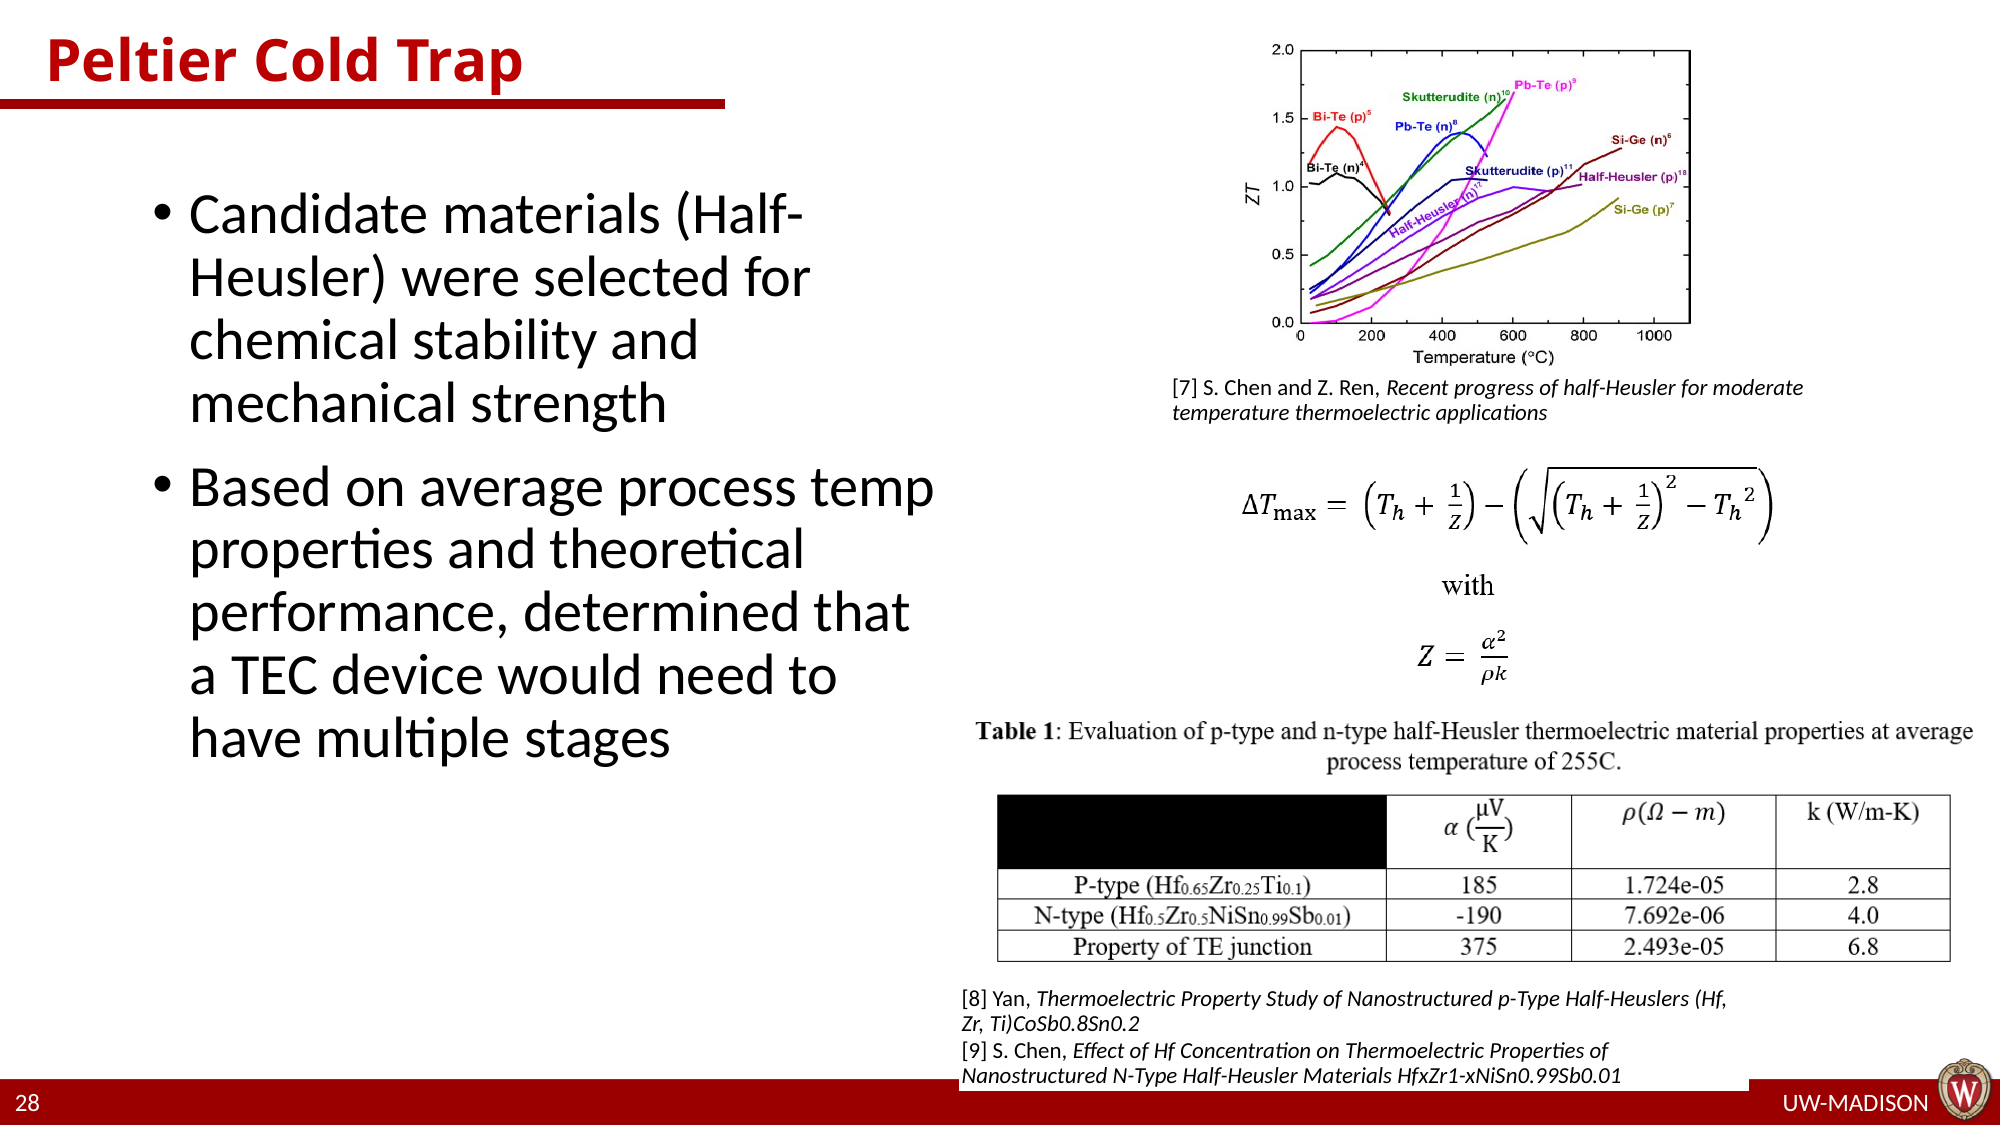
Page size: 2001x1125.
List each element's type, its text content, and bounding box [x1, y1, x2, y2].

table_header [7] S. Chen and Z. Ren, Recent progress of half-Heusler for moderate temperature thermoelectric applications [1172, 376, 1830, 425]
picture [960, 446, 2000, 976]
list Candidate materials (Half-Heusler) were selected for chemical stability and mechanical strength Based on average process temp properties and theoretical performance, determined that a TEC device would need to have multiple stages [137, 175, 961, 890]
picture [1245, 43, 1691, 366]
table_header [8] Yan, Thermoelectric Property Study of Nanostructured p-Type Half-Heuslers (Hf, Zr, Ti)CoSb0.8Sn0.2 [961, 987, 1747, 1036]
picture [1936, 1057, 1995, 1124]
title Peltier Cold Trap [30, 25, 1970, 101]
table_cell [9] S. Chen, Effect of Hf Concentration on Thermoelectric Properties of Nanostructured N-Type Half-Heusler Materials HfxZr1-xNiSn0.99Sb0.01 [961, 1041, 1747, 1090]
